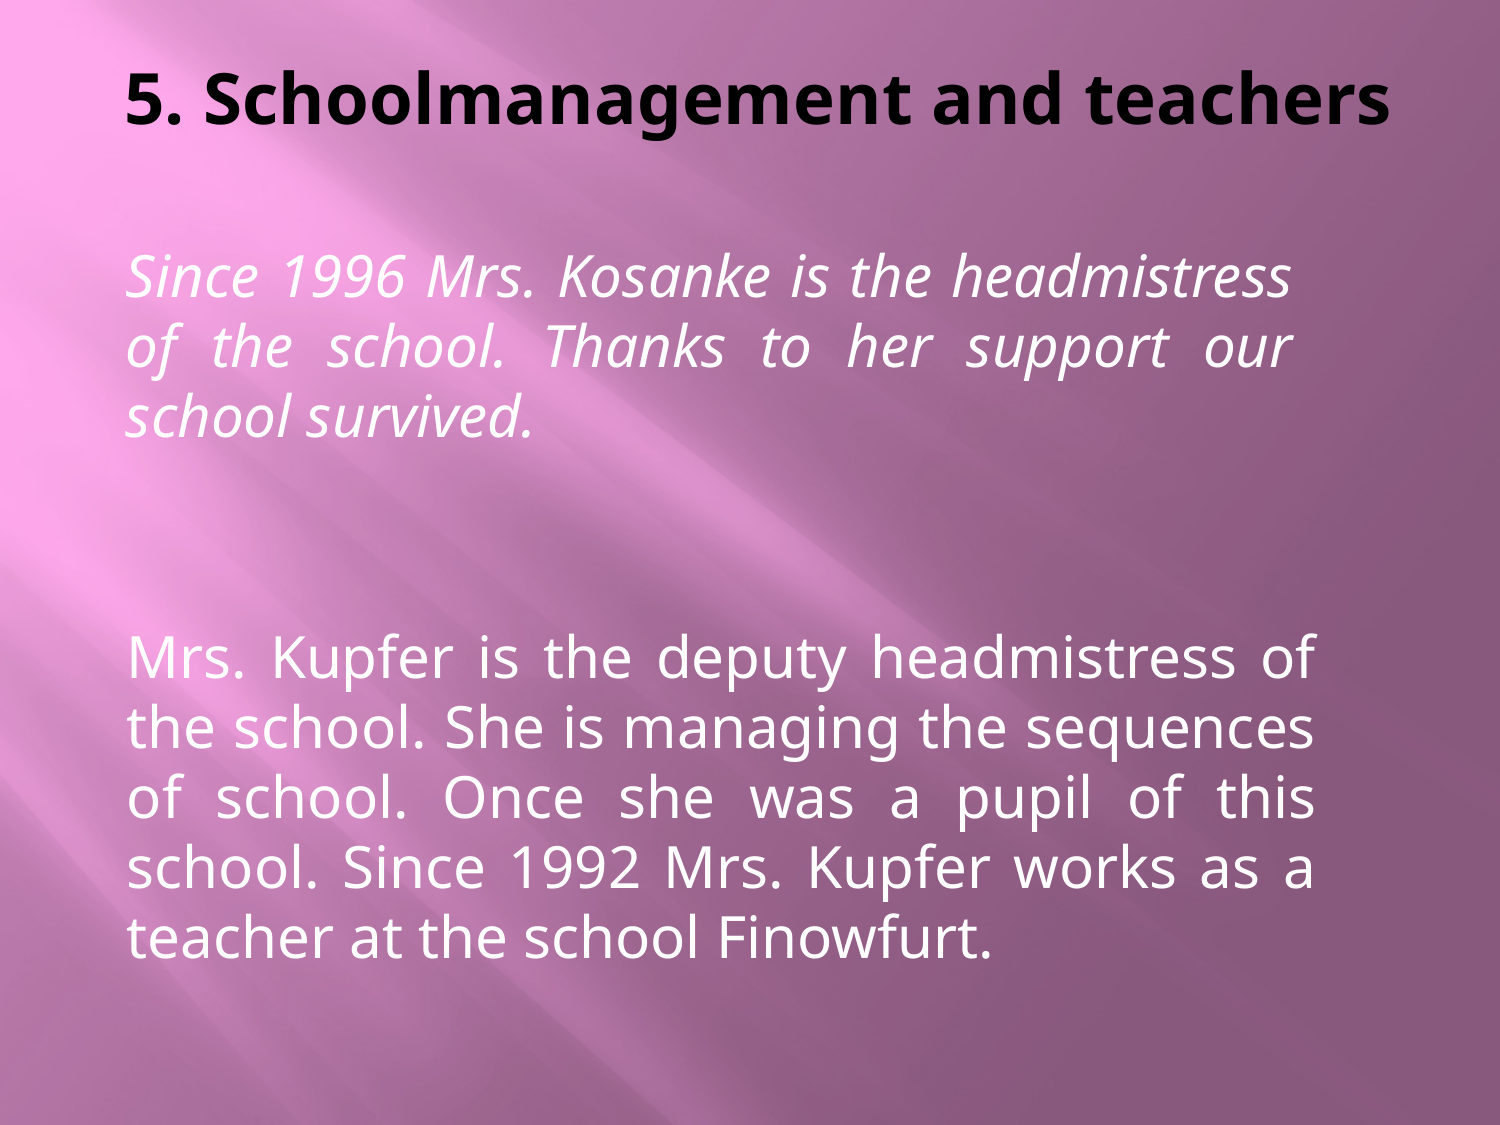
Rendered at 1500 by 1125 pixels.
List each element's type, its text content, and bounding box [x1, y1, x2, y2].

text_box Mrs. Kupfer is the deputy headmistress of the school. She is managing the sequences of school. Once she was a pupil of this school. Since 1992 Mrs. Kupfer works as a teacher at the school Finowfurt. [112, 612, 1331, 978]
list Since 1996 Mrs. Kosanke is the headmistress of the school. Thanks to her support our school survived. [88, 231, 1308, 568]
title 5. Schoolmanagement and teachers [75, 45, 1425, 233]
